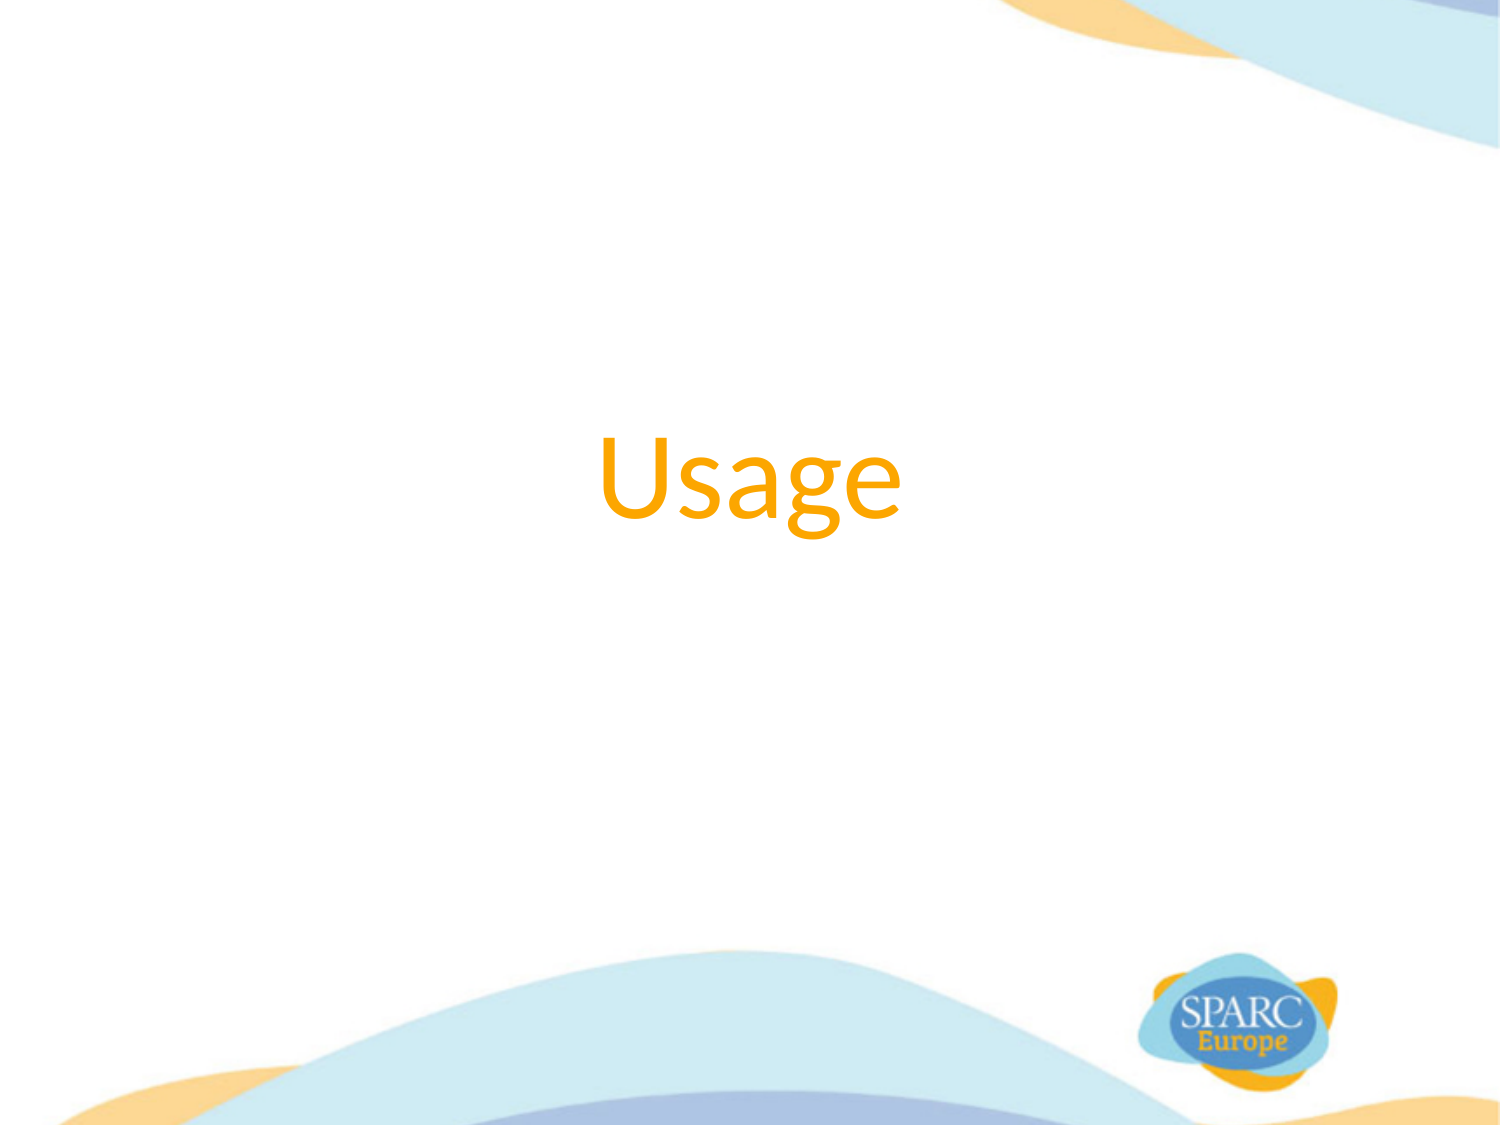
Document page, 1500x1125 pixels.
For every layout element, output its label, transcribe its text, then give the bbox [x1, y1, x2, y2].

title Usage [75, 375, 1425, 563]
picture [0, 0, 1500, 1125]
